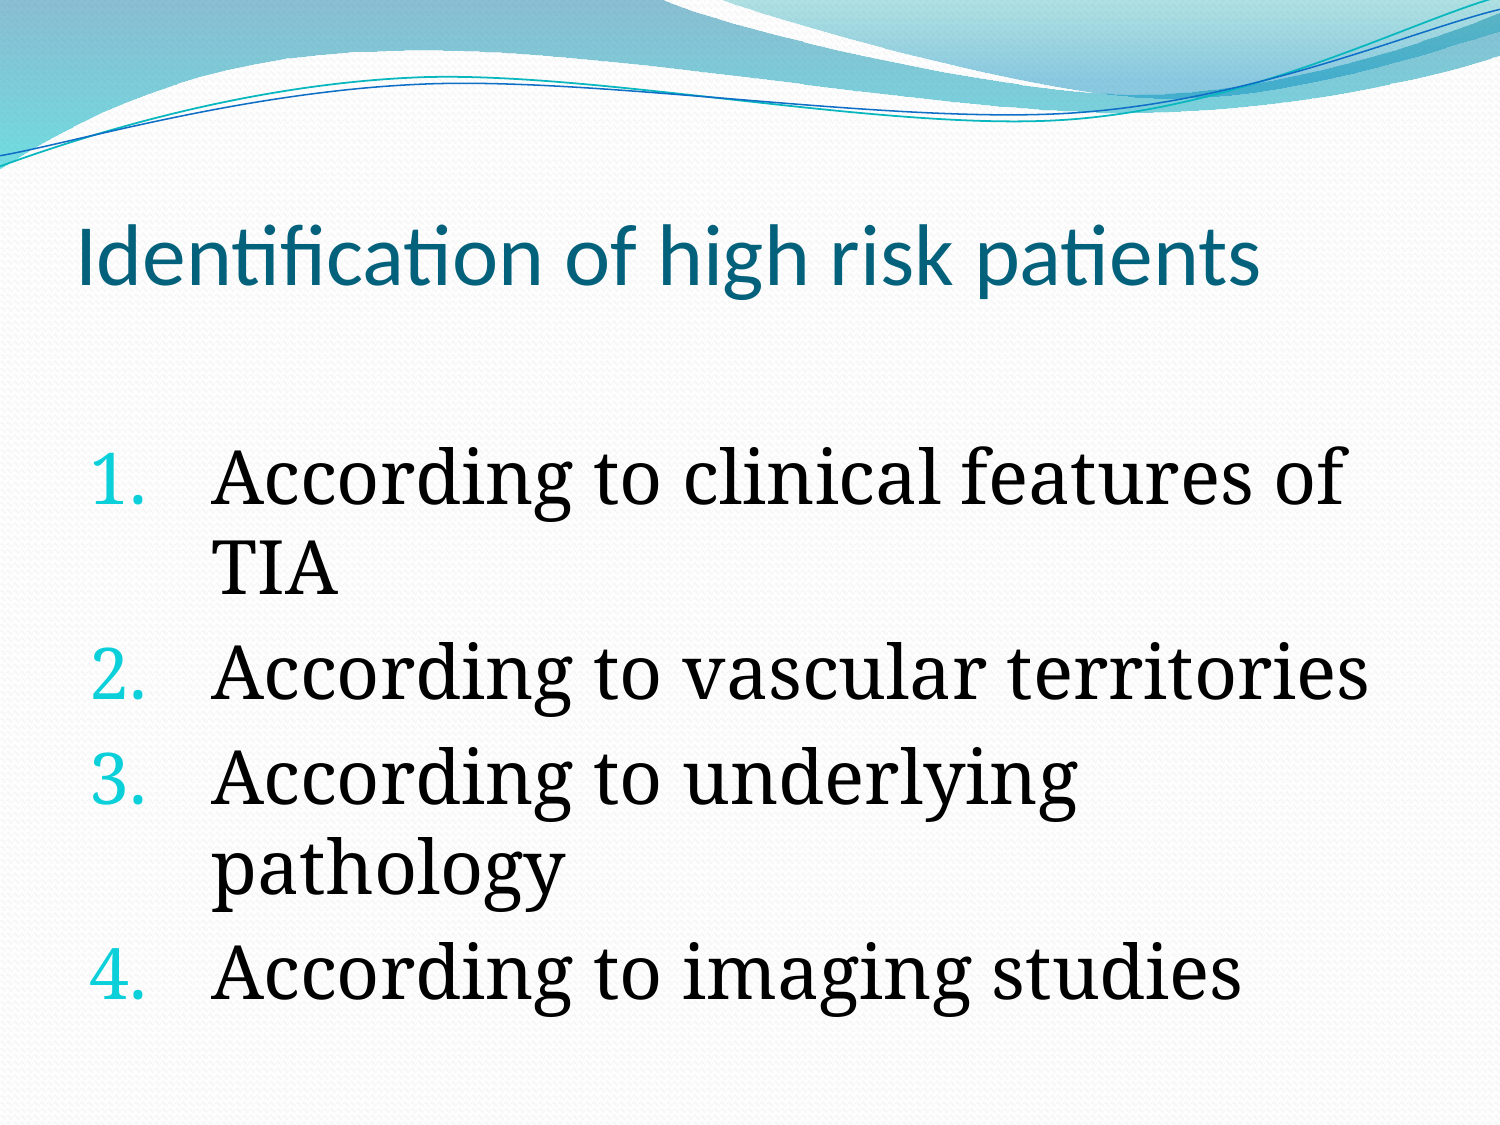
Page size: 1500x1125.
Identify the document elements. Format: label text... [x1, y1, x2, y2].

list According to clinical features of TIA According to vascular territories According to underlying pathology According to imaging studies [75, 317, 1425, 1038]
title Identification of high risk patients [75, 115, 1425, 303]
